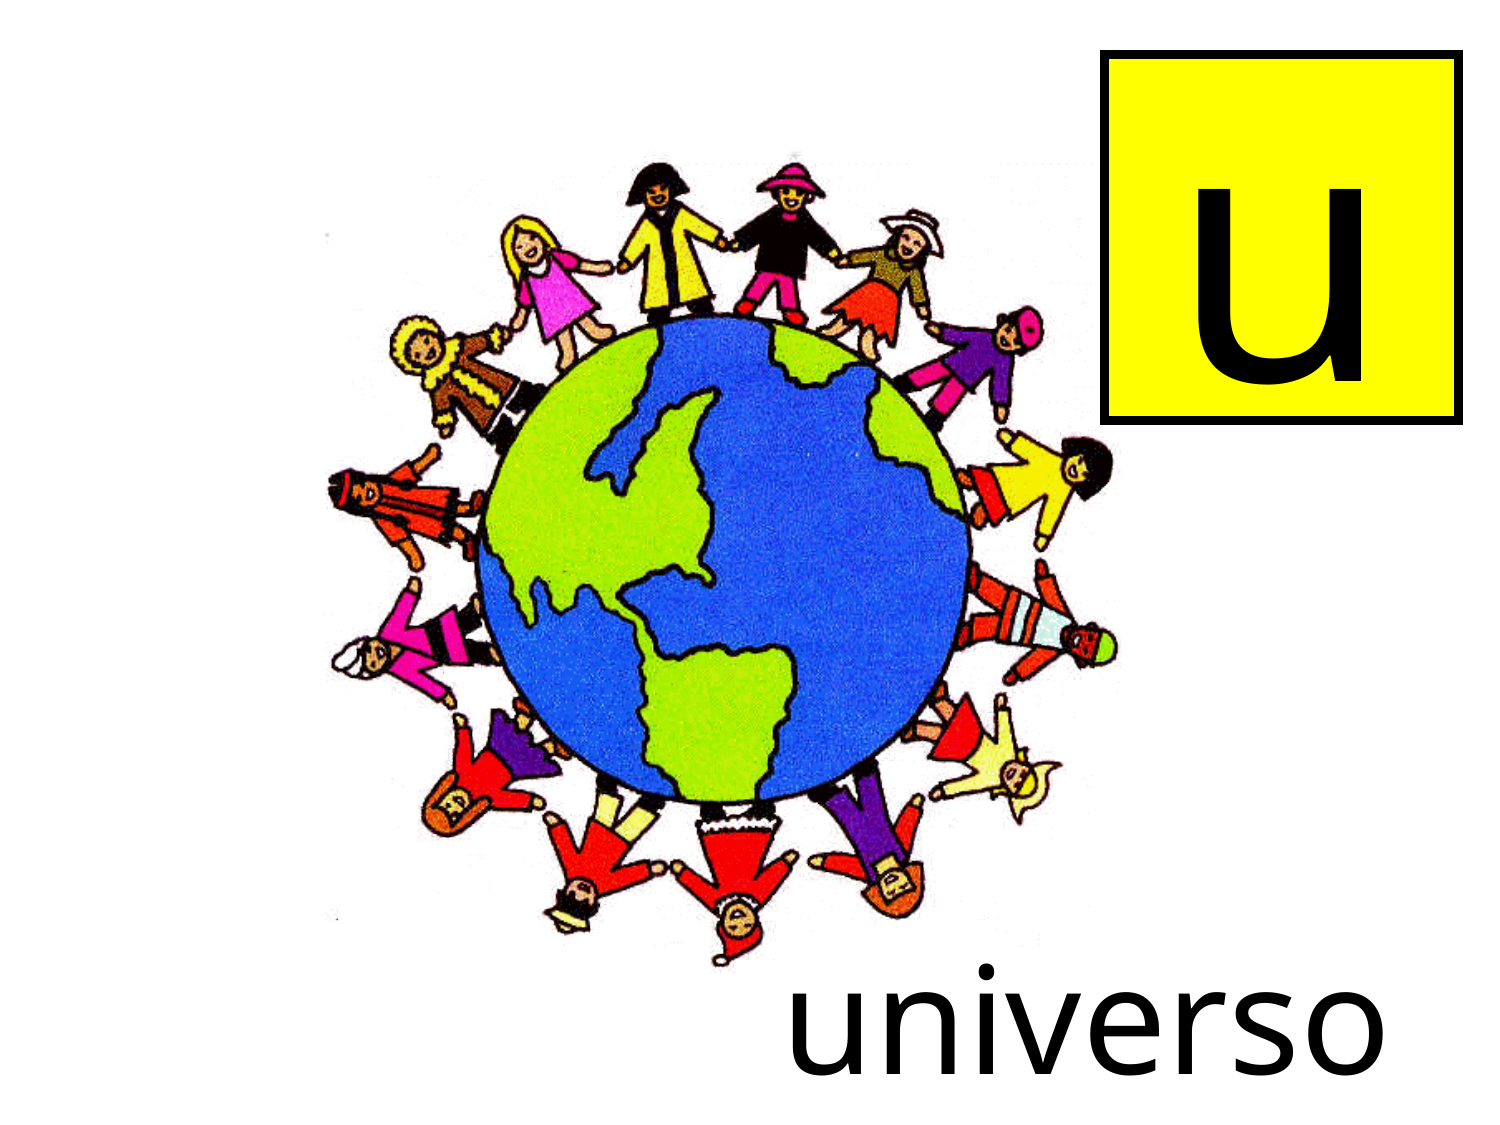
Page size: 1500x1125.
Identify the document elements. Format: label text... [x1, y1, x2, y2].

text_box universo [690, 916, 1483, 1112]
picture [312, 125, 1138, 997]
text_box u [1104, 54, 1459, 421]
